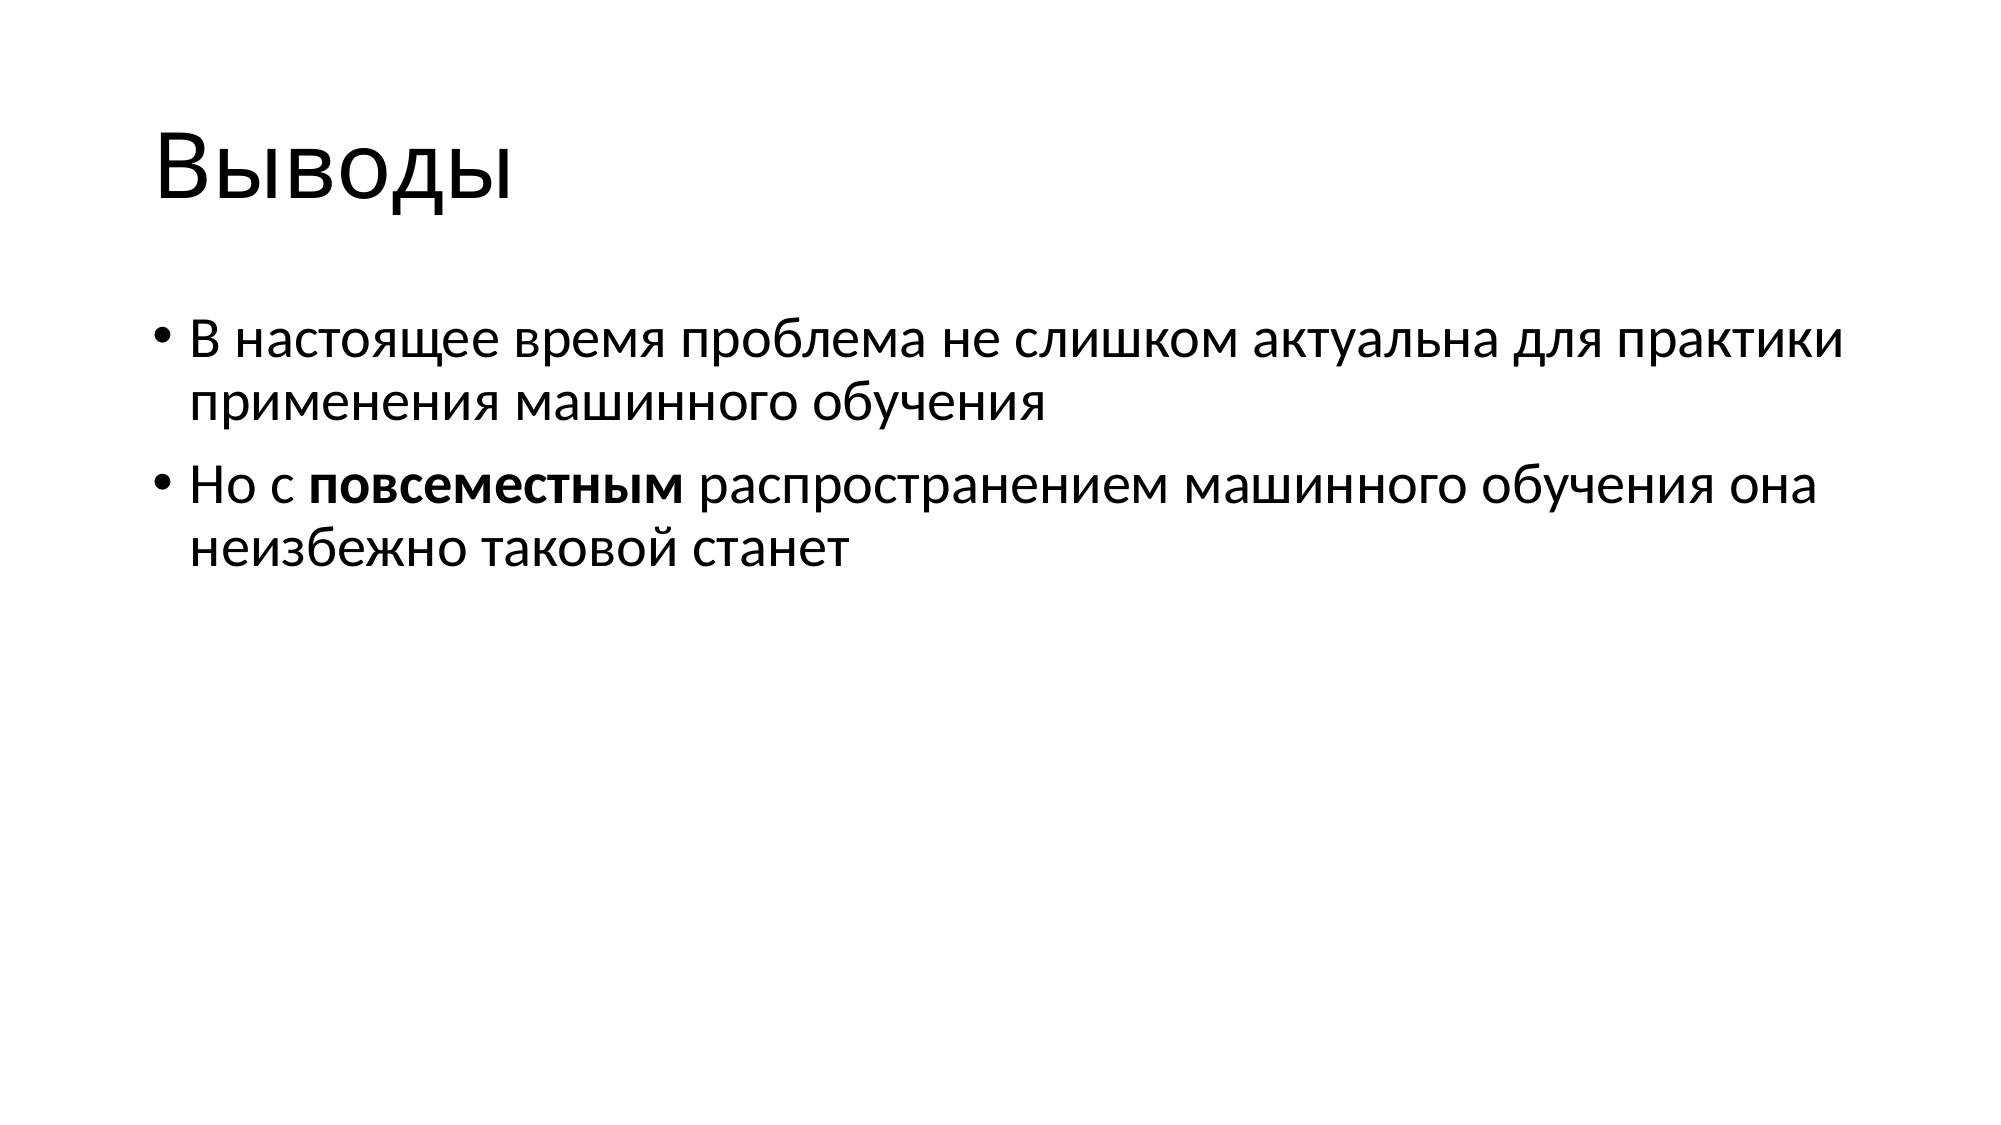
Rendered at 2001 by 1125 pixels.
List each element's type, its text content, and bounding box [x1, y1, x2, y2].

title Выводы [137, 59, 1863, 278]
list В настоящее время проблема не слишком актуальна для практики применения машинного обучения Но с повсеместным распространением машинного обучения она неизбежно таковой станет [137, 299, 1863, 1014]
